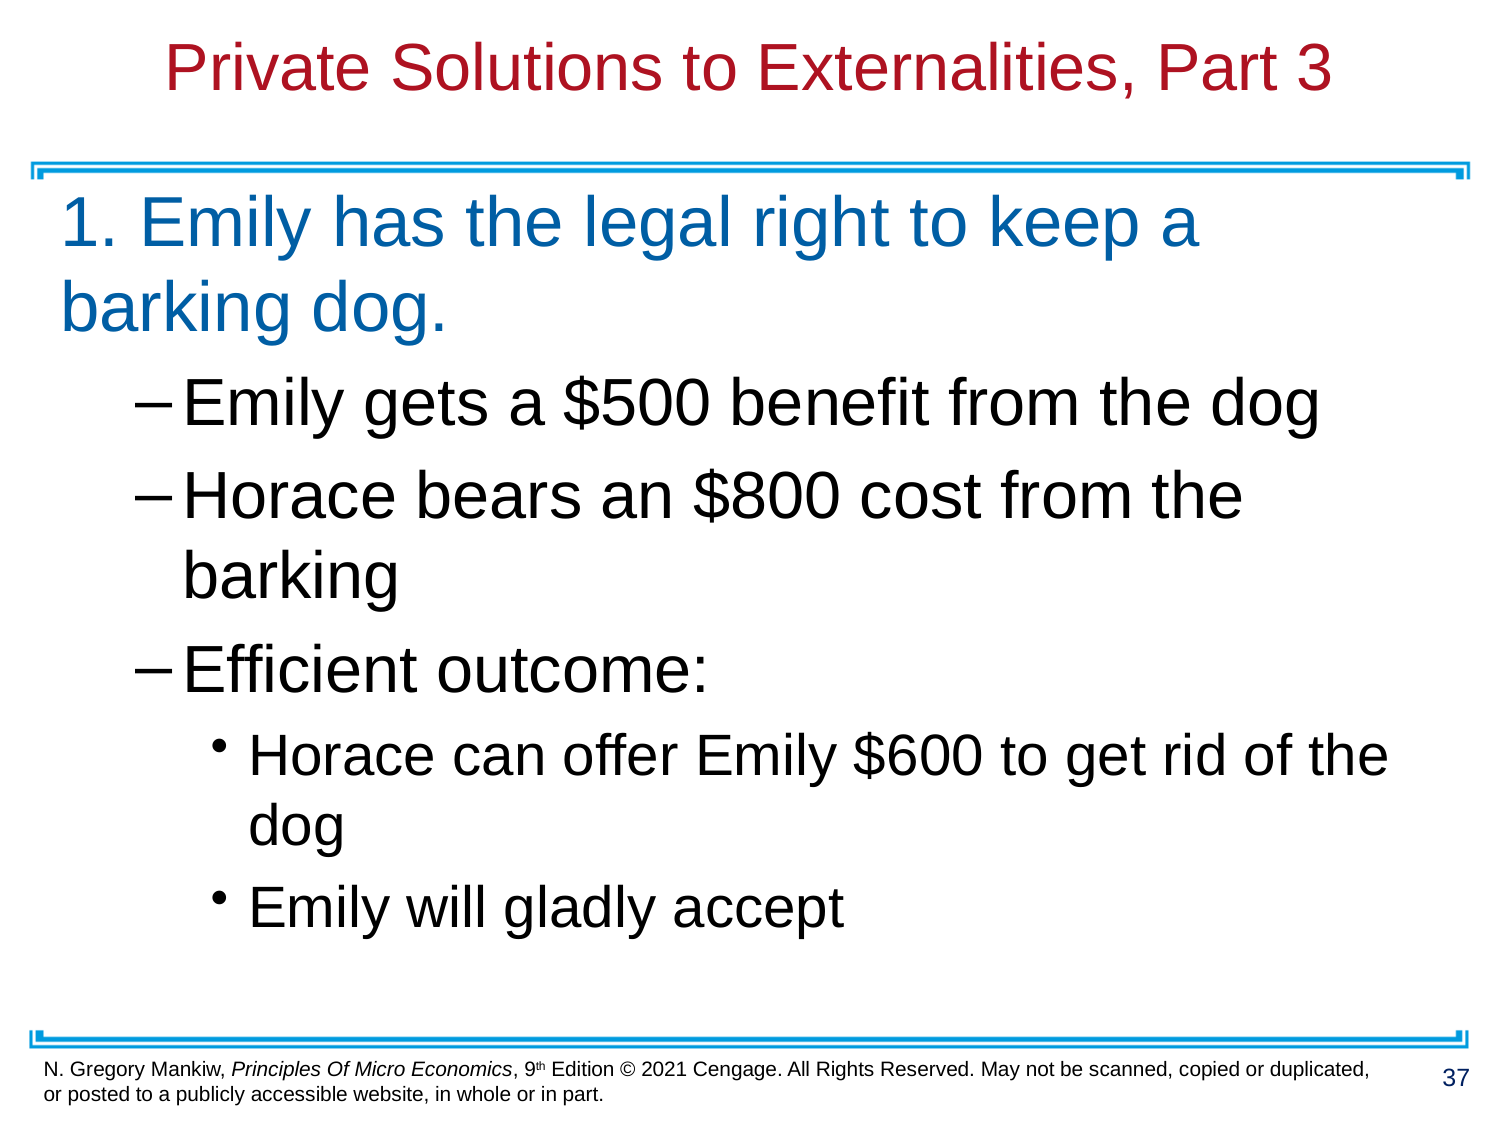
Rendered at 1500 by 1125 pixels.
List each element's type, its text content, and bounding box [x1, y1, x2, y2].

title Private Solutions to Externalities, Part 3 [109, 16, 1391, 158]
picture [25, 154, 1475, 186]
slide_number 37 [1412, 1052, 1500, 1117]
picture [25, 1024, 1475, 1057]
list 1. Emily has the legal right to keep a barking dog. Emily gets a $500 benefit from the dog Horace bears an $800 cost from the barking Efficient outcome: Horace can offer Emily $600 to get rid of the dog Emily will gladly accept [45, 168, 1455, 975]
